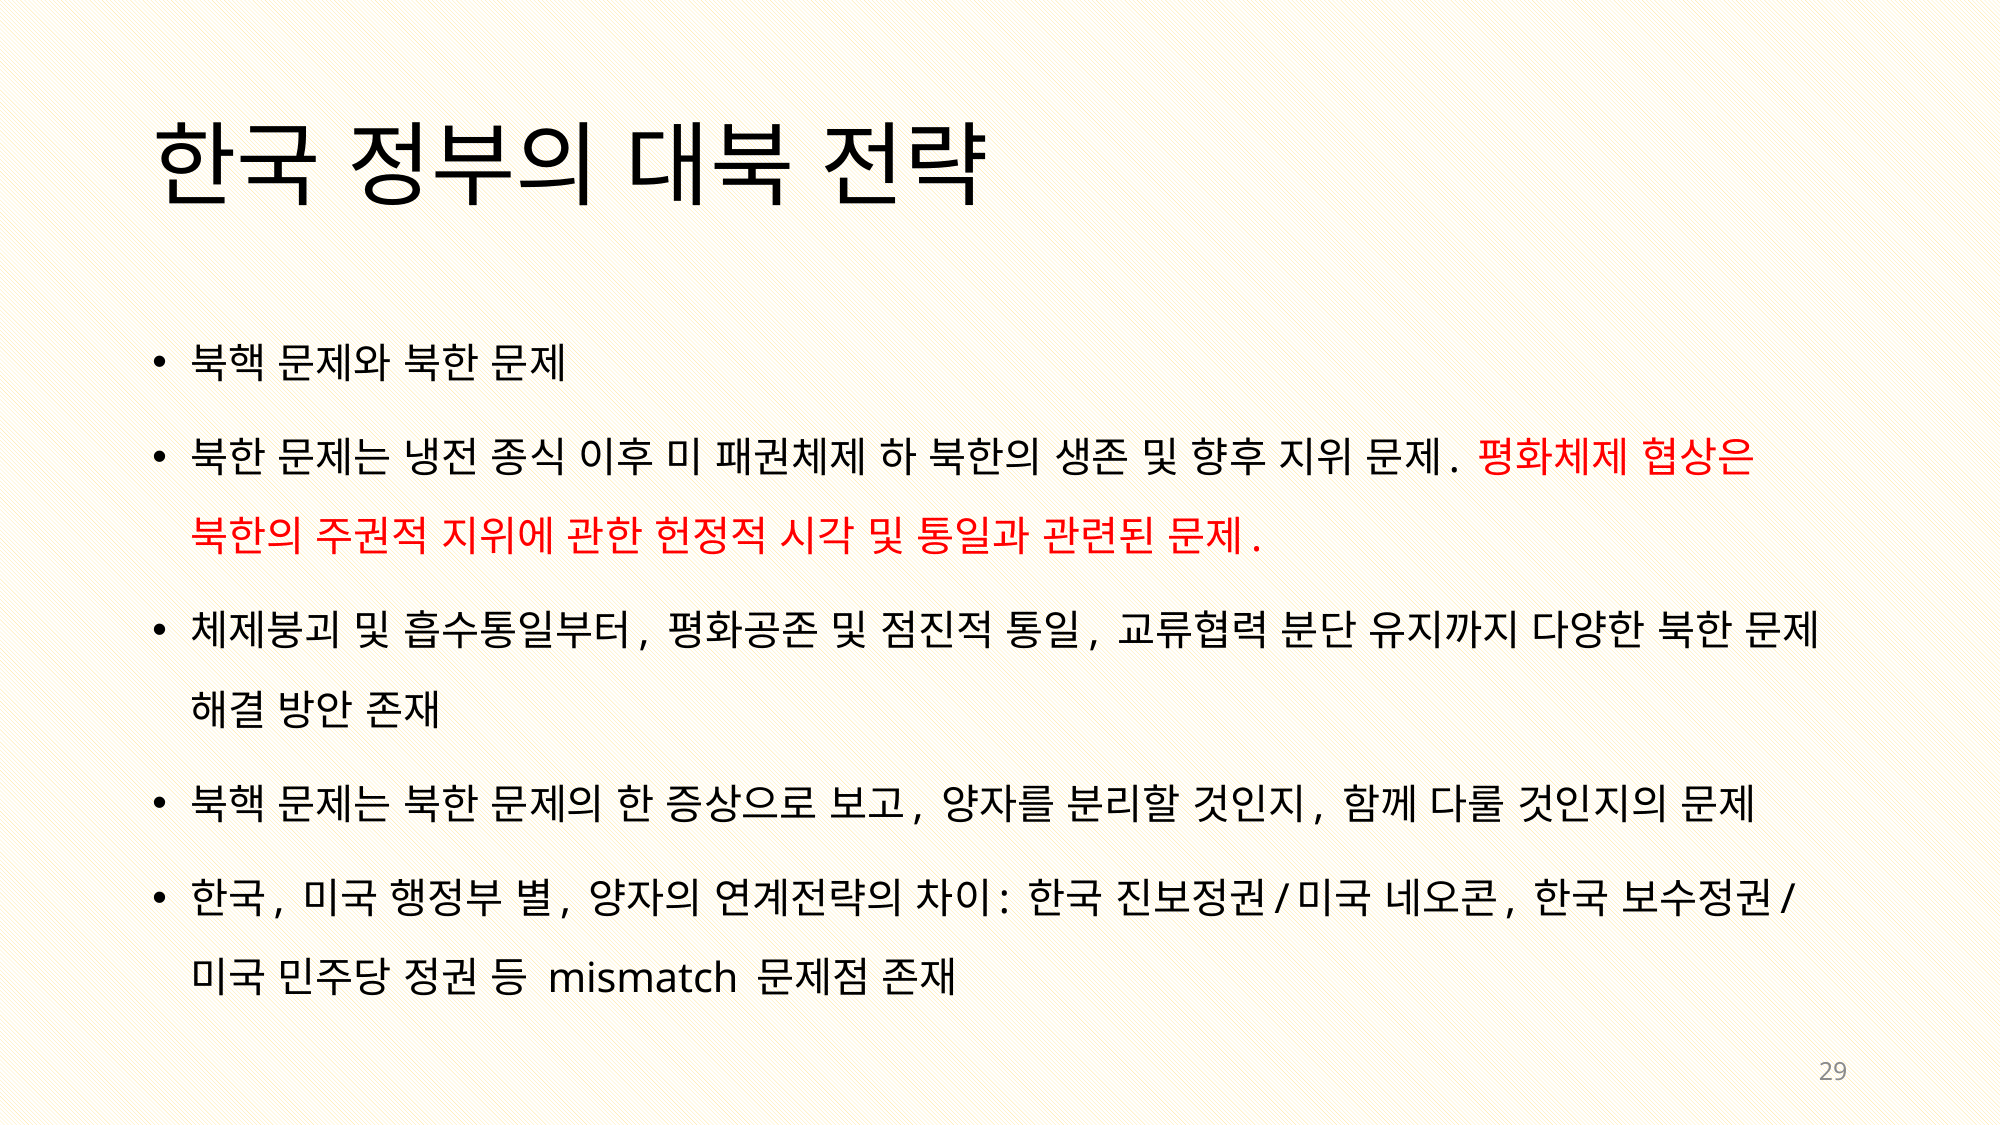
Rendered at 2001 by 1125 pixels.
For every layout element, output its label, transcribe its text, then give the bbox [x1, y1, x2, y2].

list 북핵 문제와 북한 문제 북한 문제는 냉전 종식 이후 미 패권체제 하 북한의 생존 및 향후 지위 문제. 평화체제 협상은 북한의 주권적 지위에 관한 헌정적 시각 및 통일과 관련된 문제. 체제붕괴 및 흡수통일부터, 평화공존 및 점진적 통일, 교류협력 분단 유지까지 다양한 북한 문제 해결 방안 존재 북핵 문제는 북한 문제의 한 증상으로 보고, 양자를 분리할 것인지, 함께 다룰 것인지의 문제 한국, 미국 행정부 별, 양자의 연계전략의 차이: 한국 진보정권/미국 네오콘, 한국 보수정권/미국 민주당 정권 등 mismatch 문제점 존재 [137, 299, 1863, 1014]
slide_number 29 [1412, 1042, 1863, 1103]
title 한국 정부의 대북 전략 [137, 59, 1863, 278]
